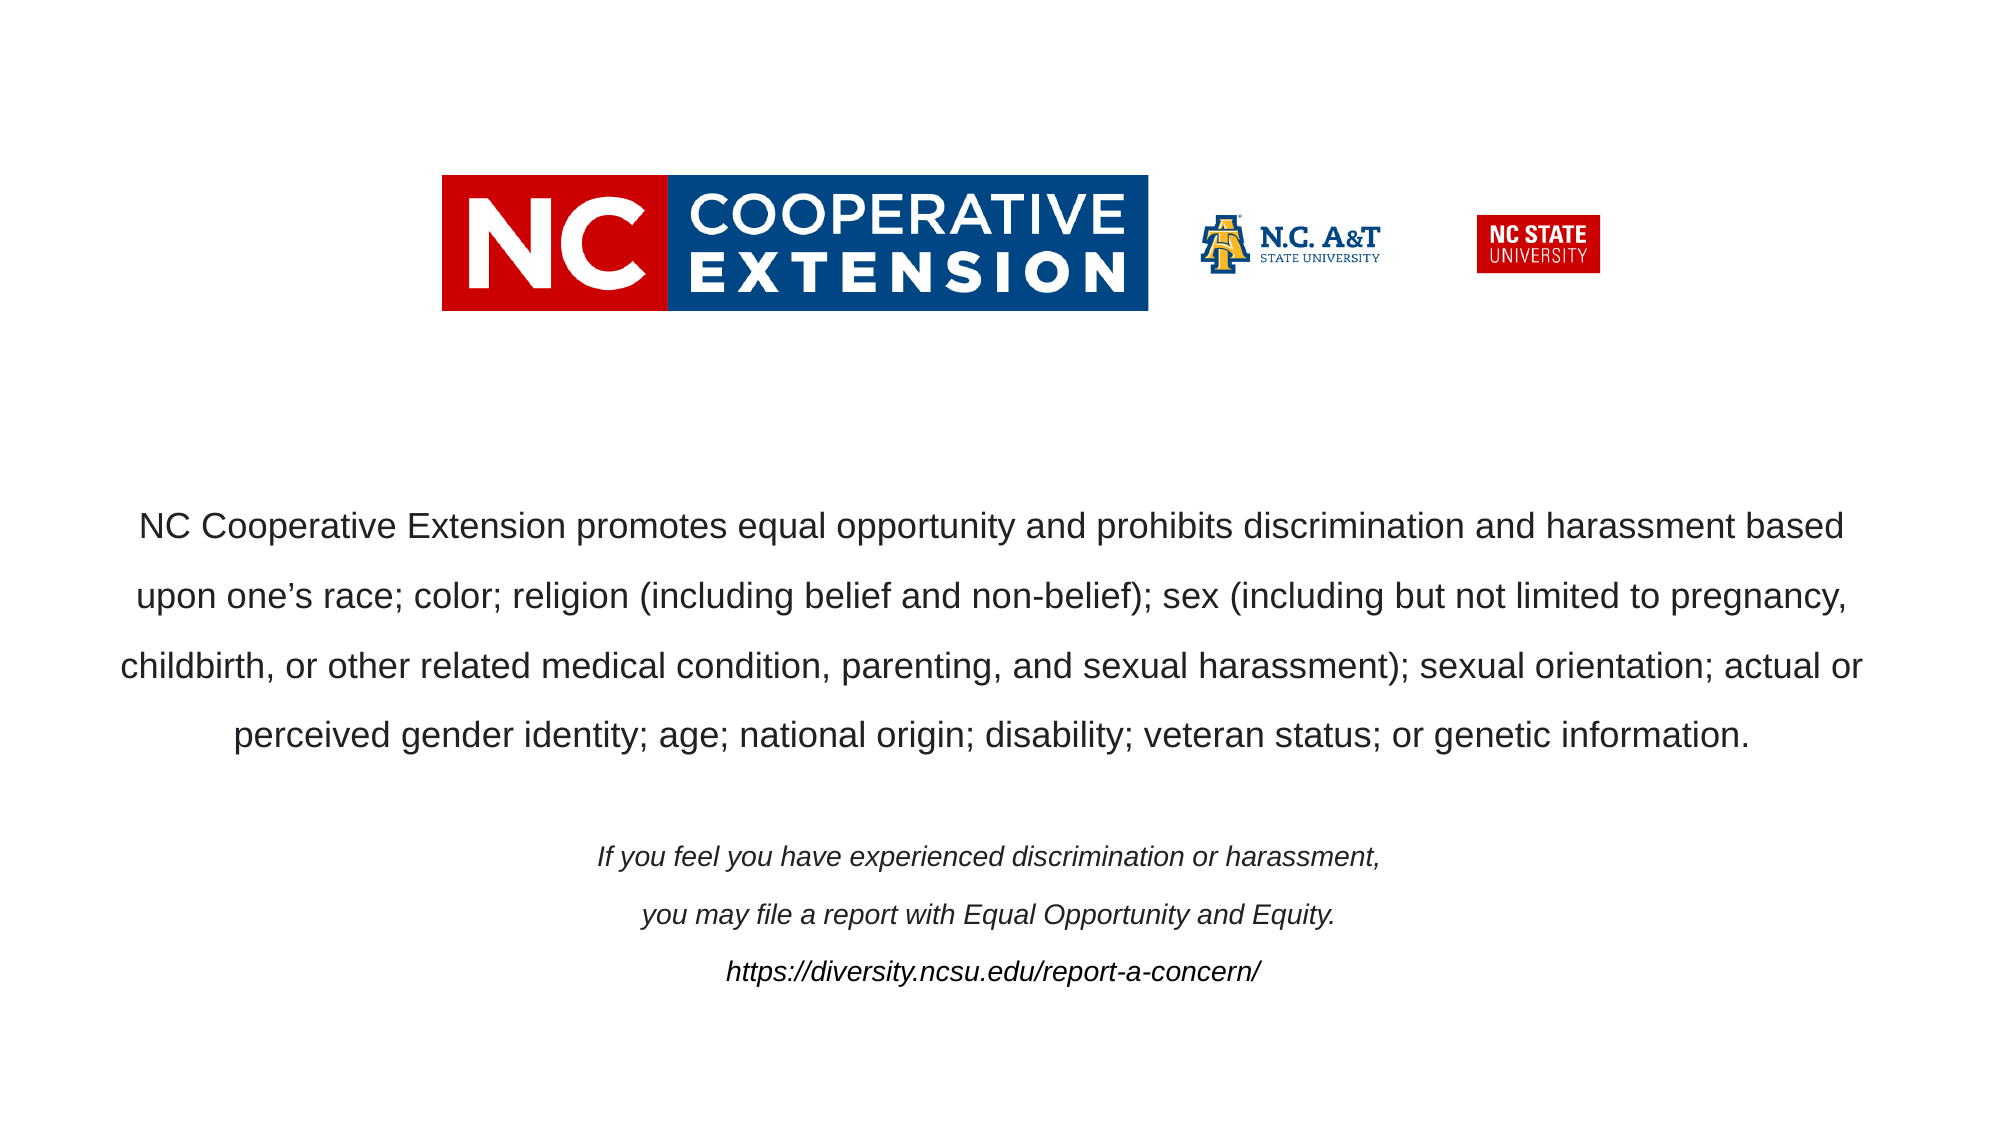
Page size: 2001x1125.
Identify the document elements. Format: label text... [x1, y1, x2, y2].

picture [442, 175, 1650, 311]
list NC Cooperative Extension promotes equal opportunity and prohibits discrimination and harassment based upon one’s race; color; religion (including belief and non-belief); sex (including but not limited to pregnancy, childbirth, or other related medical condition, parenting, and sexual harassment); sexual orientation; actual or perceived gender identity; age; national origin; disability; veteran status; or genetic information. If you feel you have experienced discrimination or harassment, you may file a report with Equal Opportunity and Equity. https://diversity.ncsu.edu/report-a-concern/ [103, 468, 1883, 1004]
